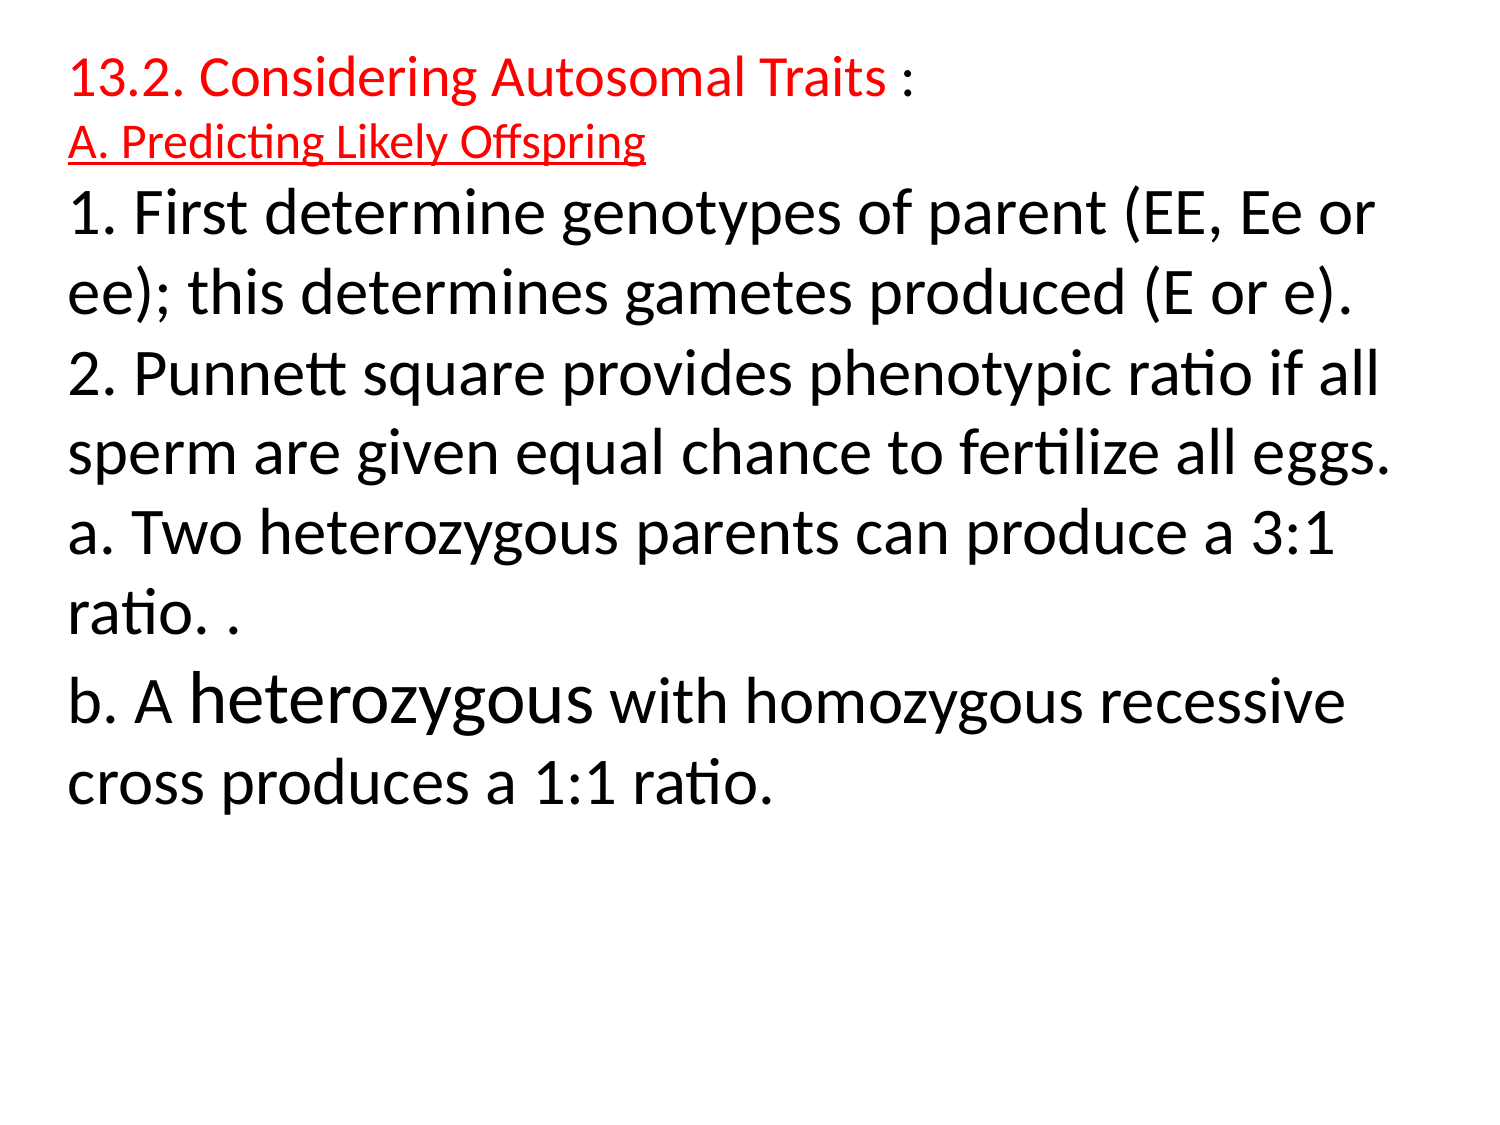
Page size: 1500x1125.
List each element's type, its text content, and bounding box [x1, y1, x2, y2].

text_box 13.2. Considering Autosomal Traits : A. Predicting Likely Offspring 1. First determine genotypes of parent (EE, Ee or ee); this determines gametes produced (E or e). 2. Punnett square provides phenotypic ratio if all sperm are given equal chance to fertilize all eggs. a. Two heterozygous parents can produce a 3:1 ratio. . b. A heterozygous with homozygous recessive cross produces a 1:1 ratio. [53, 30, 1436, 826]
